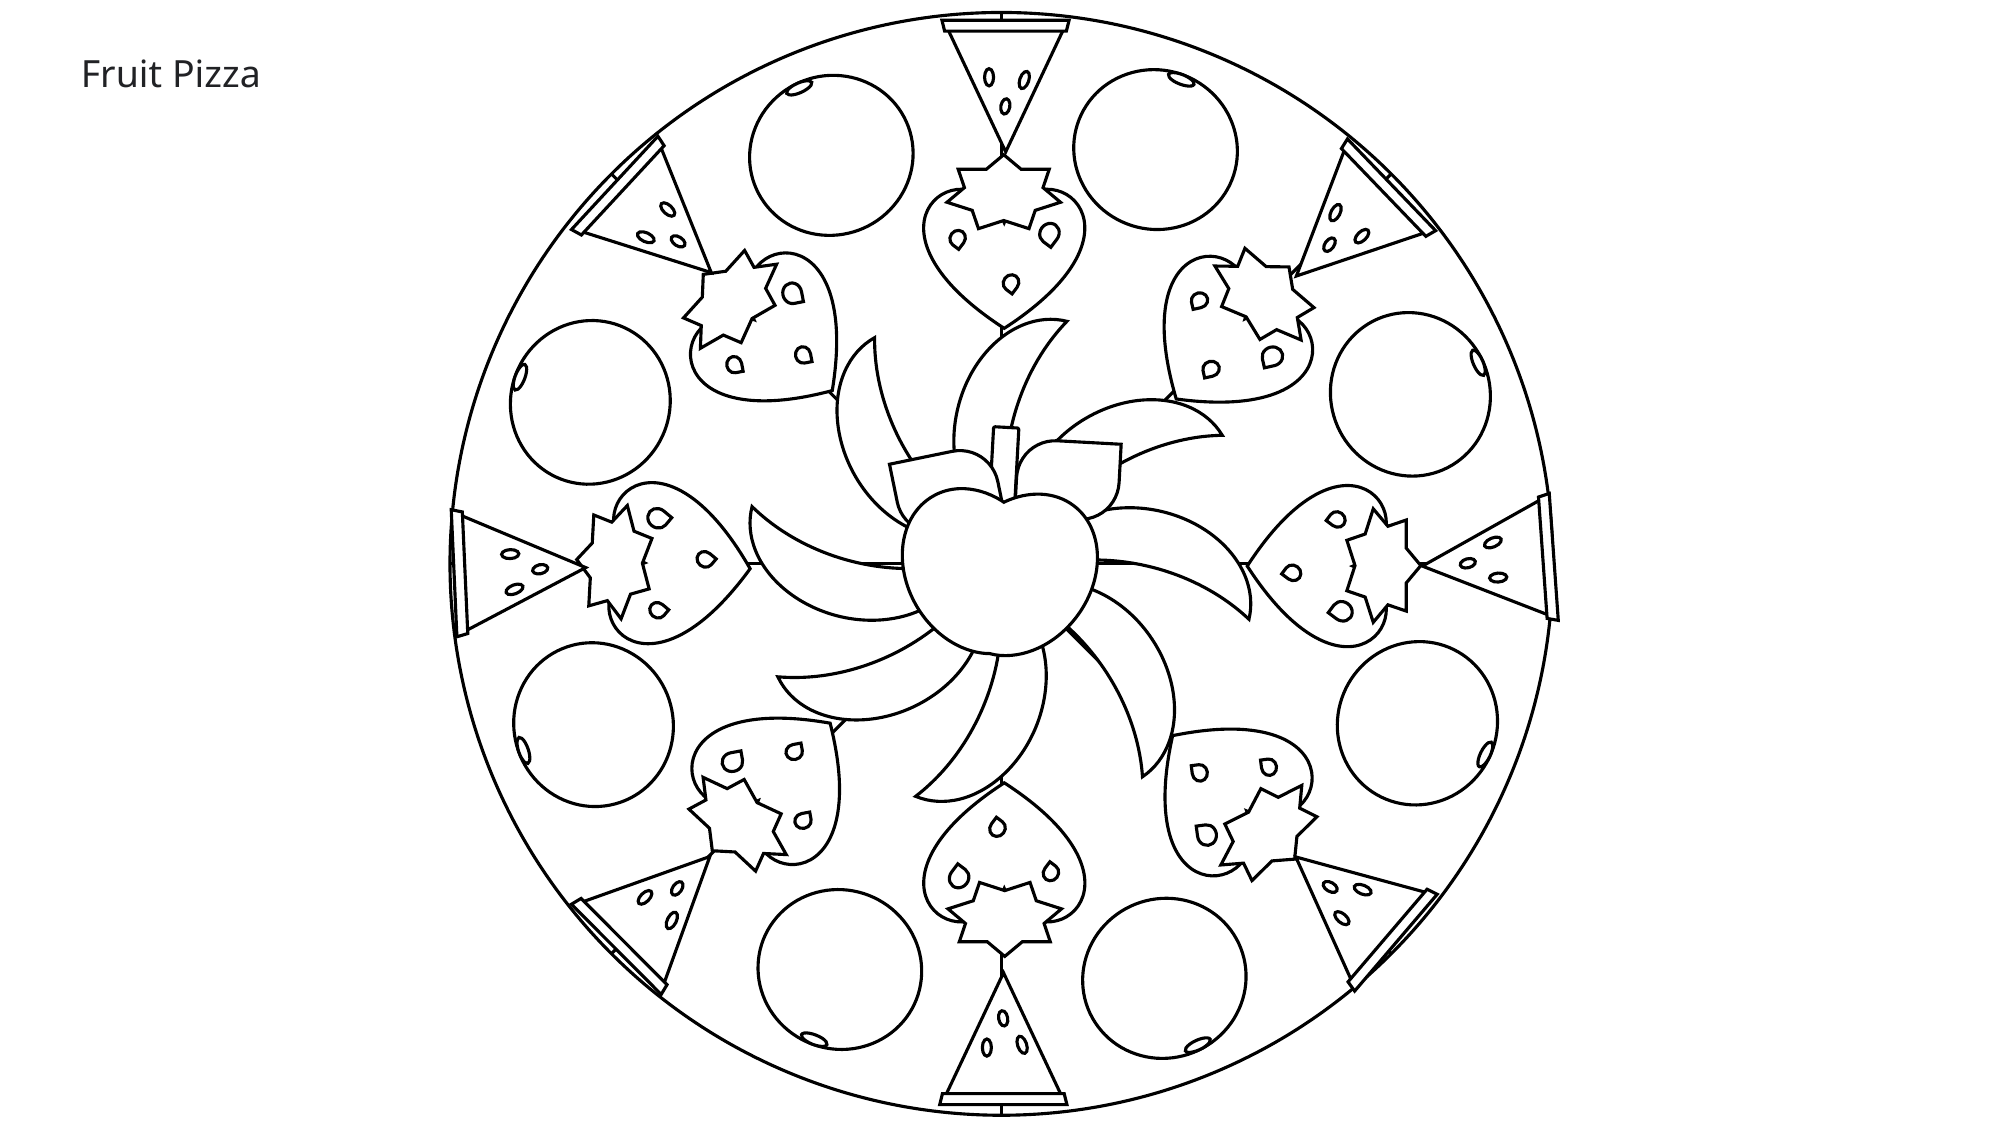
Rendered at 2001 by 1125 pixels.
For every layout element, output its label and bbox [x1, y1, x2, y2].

text_box [56, 12, 1554, 1116]
